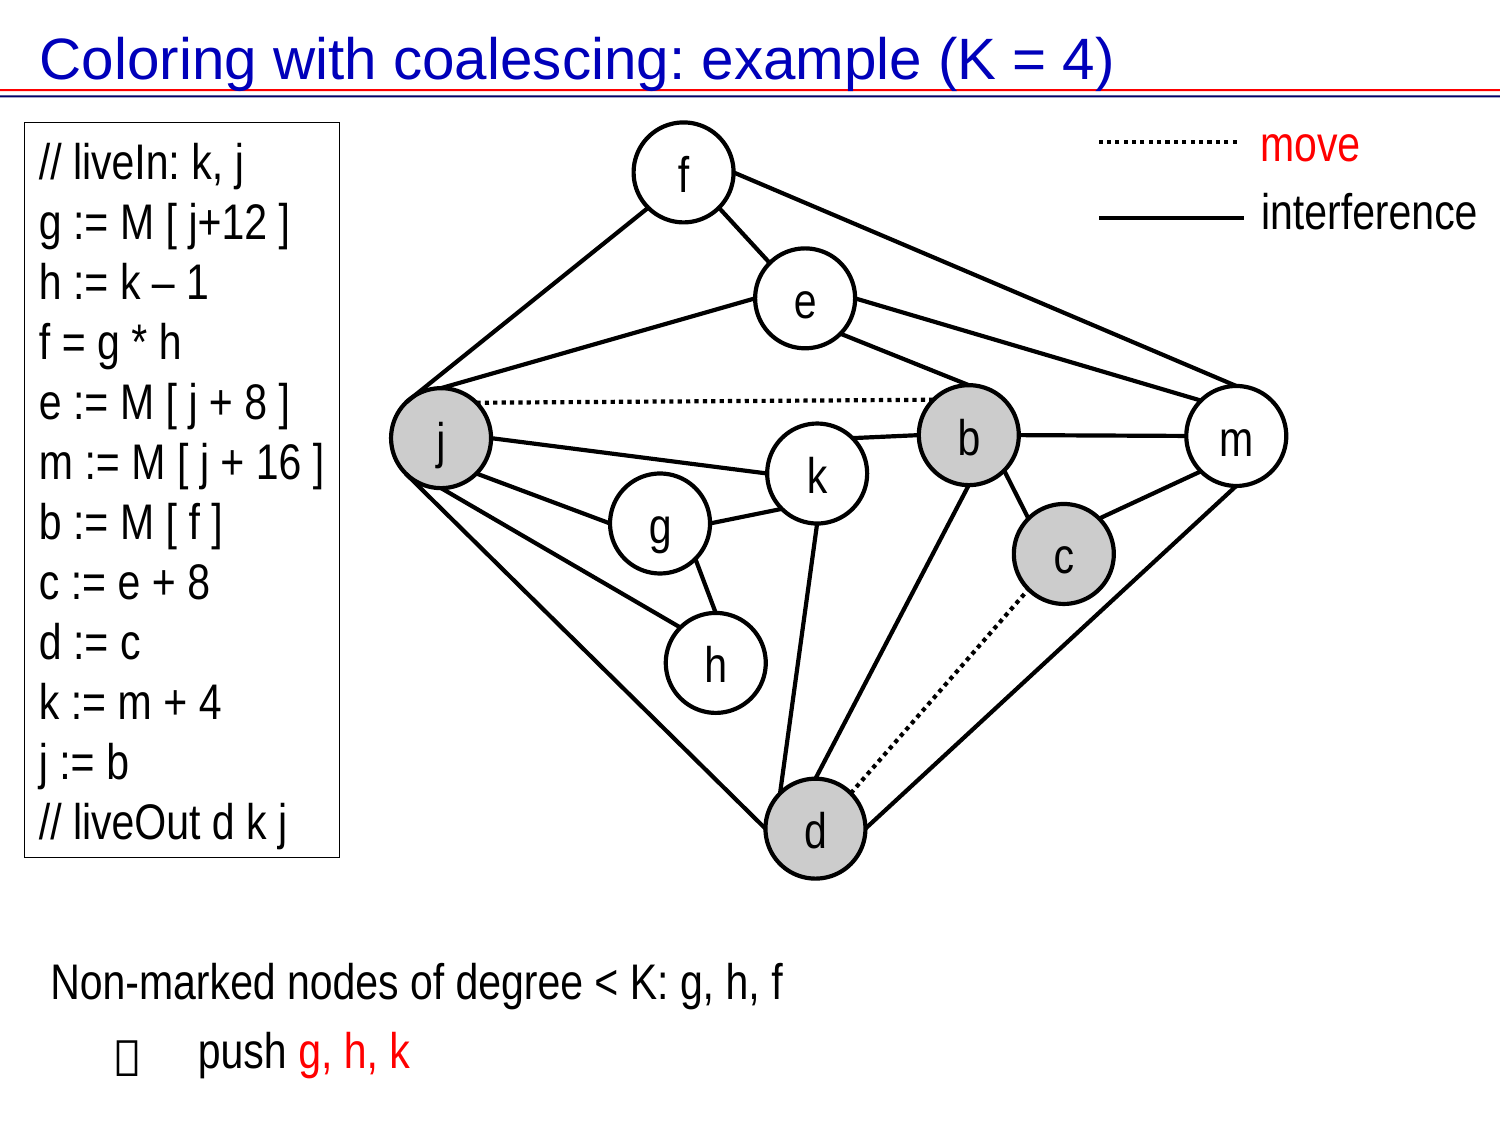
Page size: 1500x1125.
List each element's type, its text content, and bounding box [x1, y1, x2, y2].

text_box Non-marked nodes of degree < K: g, h, f [35, 941, 799, 1017]
text_box // liveIn: k, j g := M [ j+12 ] h := k – 1 f = g * h e := M [ j + 8 ] m := M [ j + 16 ] b := M [ f ] c := e + 8 d := c k := m + 4 j := b // liveOut d k j [24, 122, 340, 858]
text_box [1098, 103, 1377, 171]
title Coloring with coalescing: example (K = 4) [24, 11, 1480, 100]
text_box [1099, 171, 1495, 248]
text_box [390, 122, 1287, 879]
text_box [87, 1010, 428, 1095]
